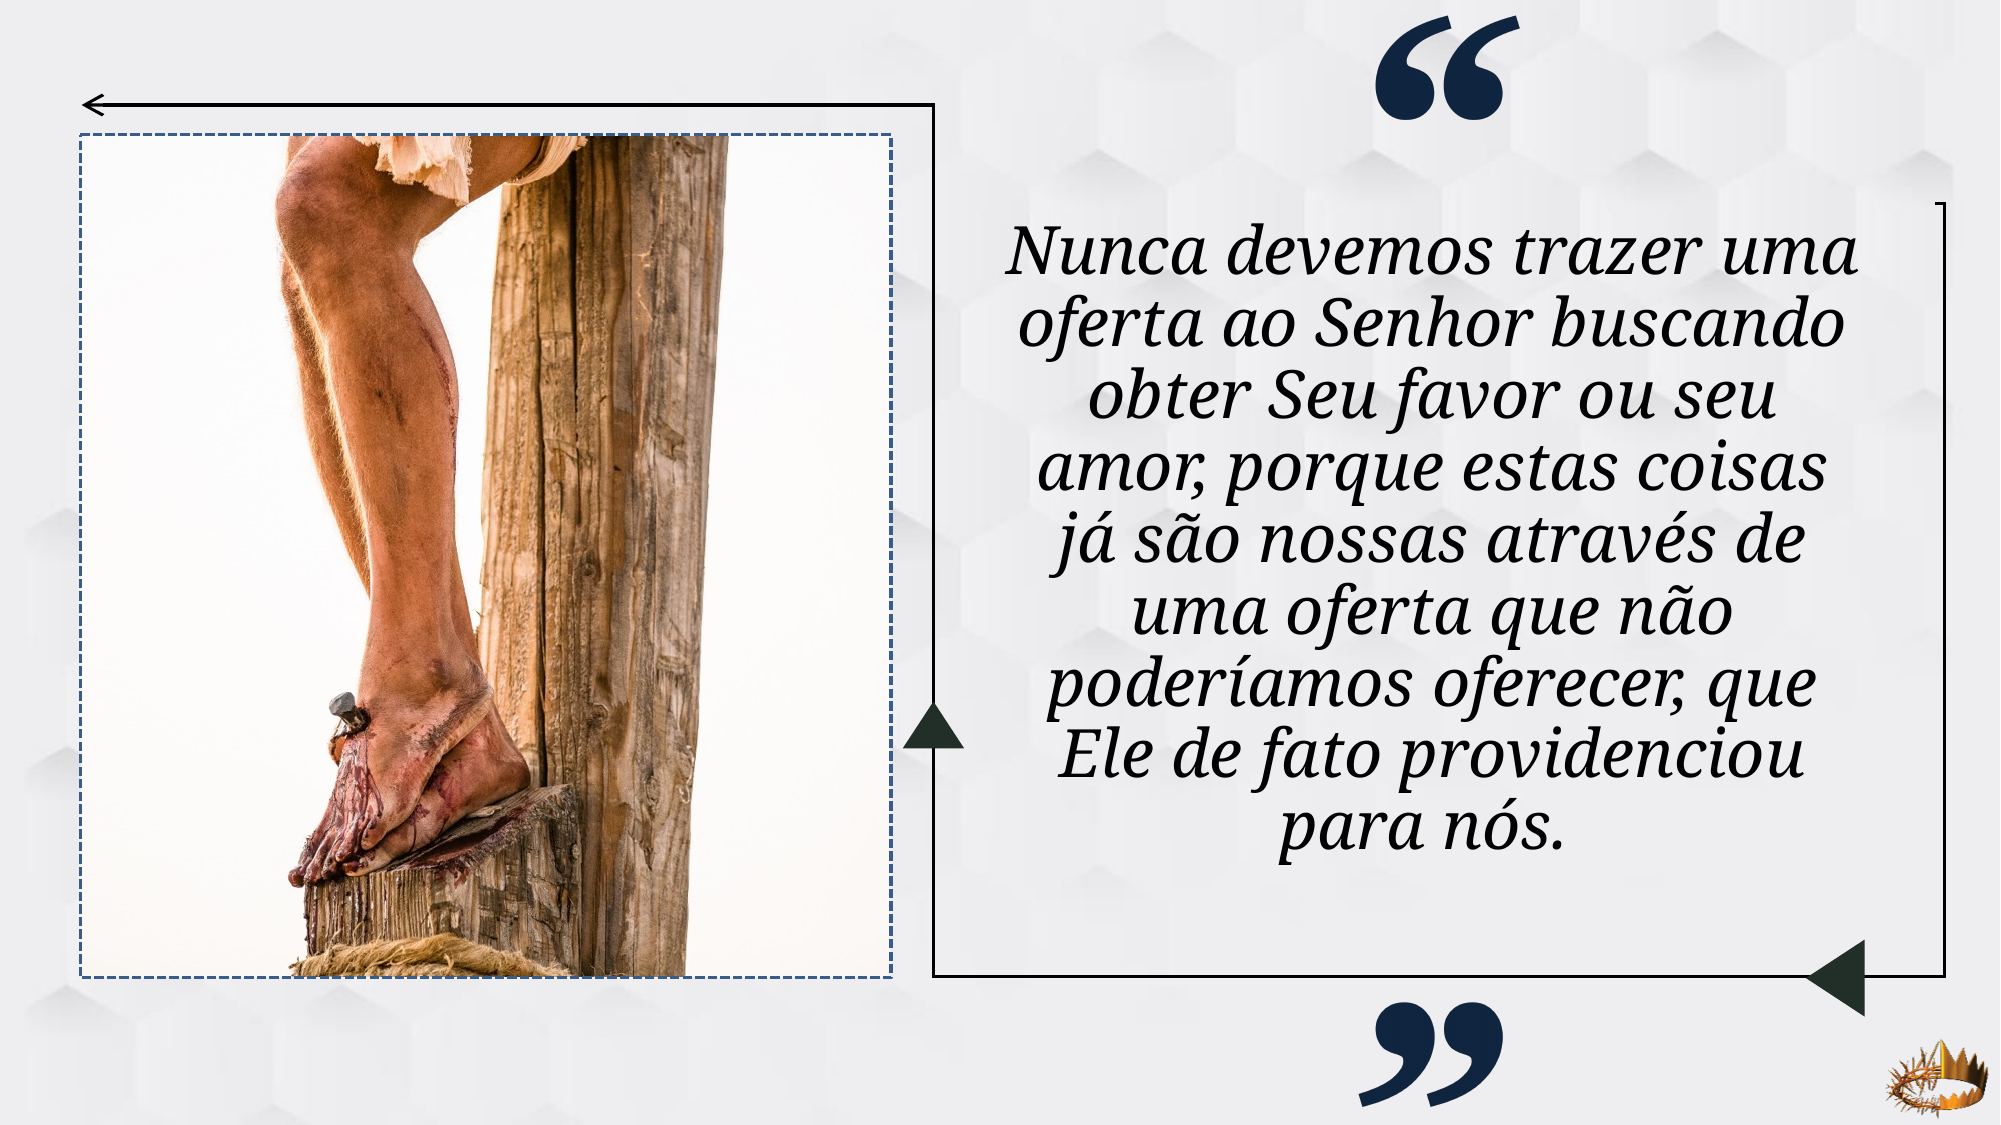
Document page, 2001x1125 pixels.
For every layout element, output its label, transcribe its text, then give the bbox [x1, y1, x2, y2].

picture [0, 0, 2000, 1125]
list Nunca devemos trazer uma oferta ao Senhor buscando obter Seu favor ou seu amor, porque estas coisas já são nossas através de uma oferta que não poderíamos oferecer, que Ele de fato providenciou para nós. [984, 167, 1881, 914]
